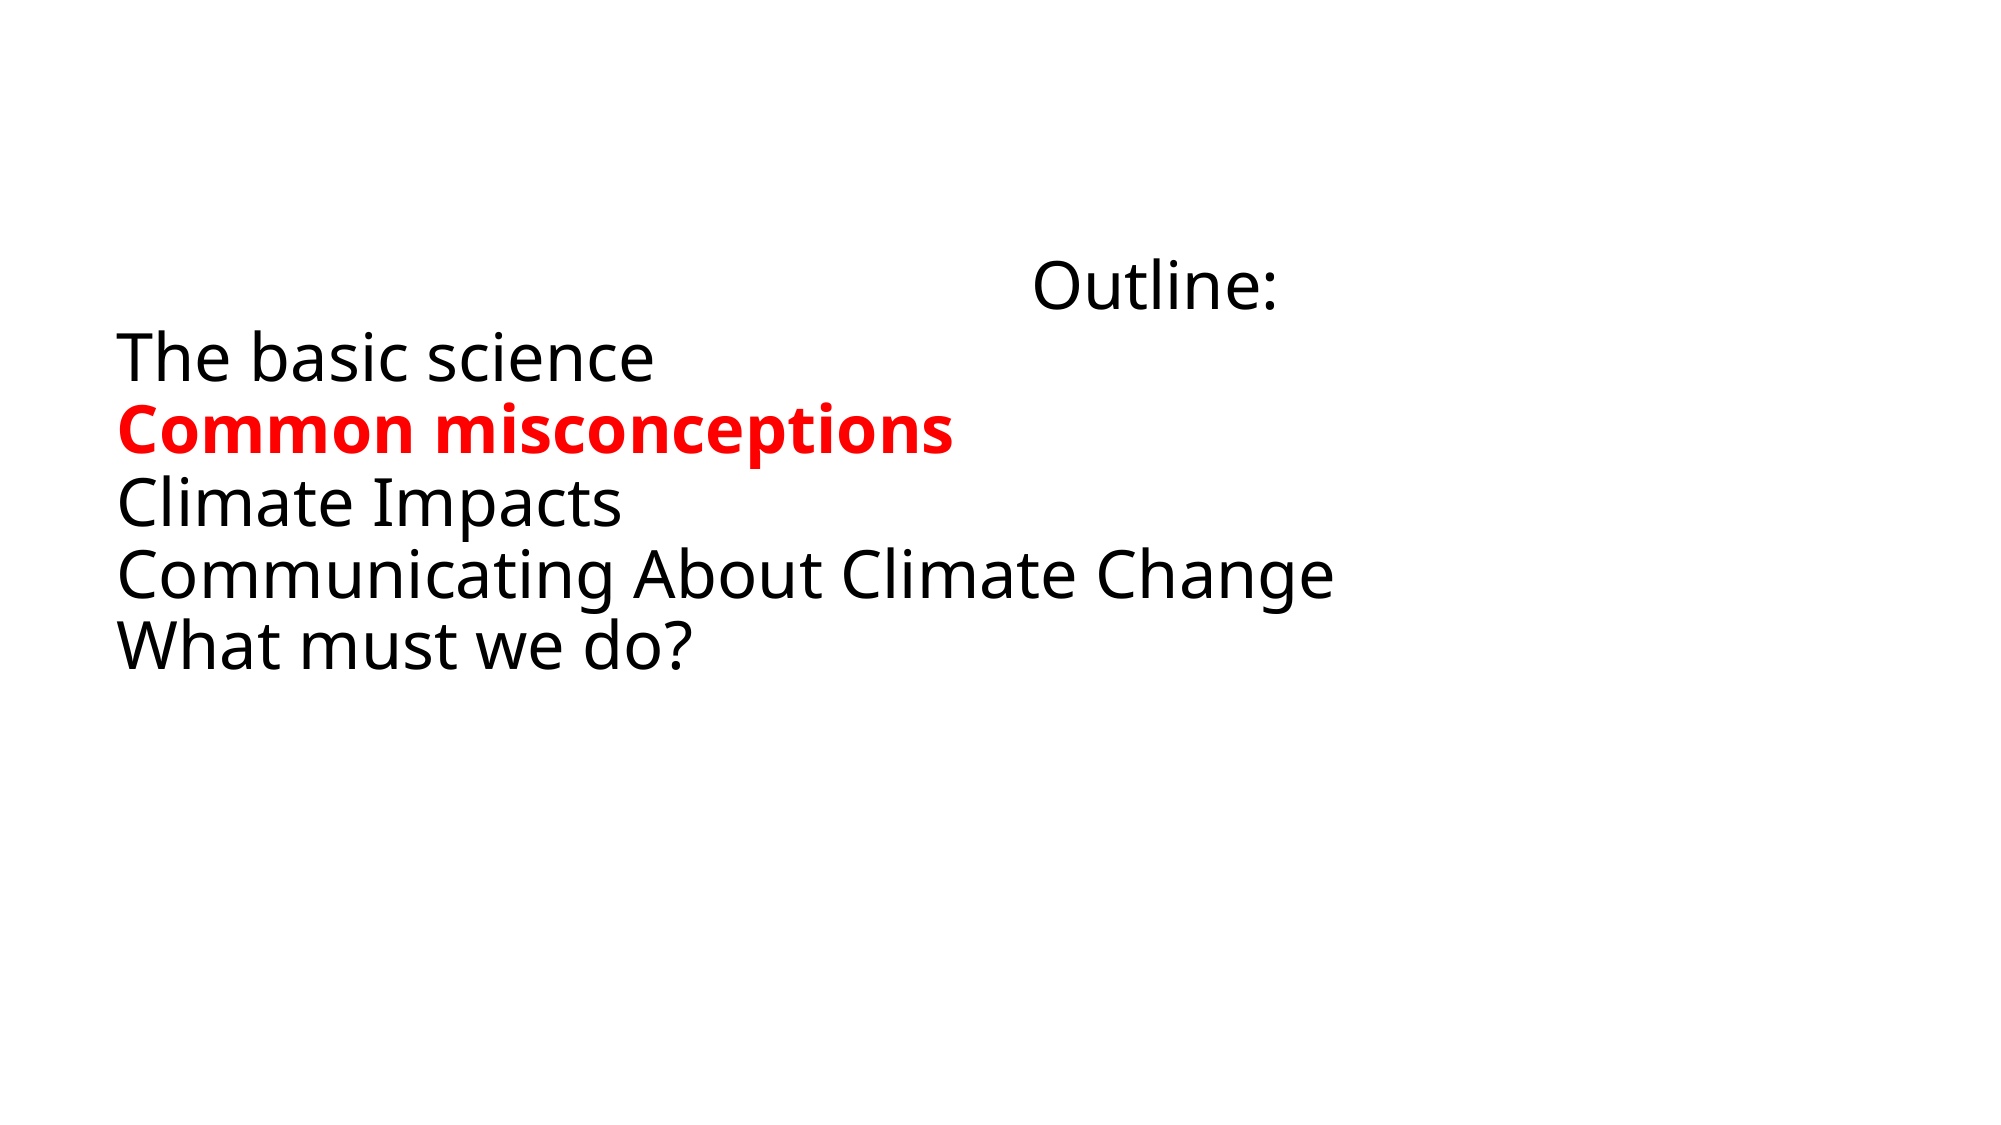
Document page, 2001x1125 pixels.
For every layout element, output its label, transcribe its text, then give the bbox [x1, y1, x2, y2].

title Outline: The basic science Common misconceptions Climate Impacts Communicating About Climate Change What must we do? [101, 59, 1863, 877]
